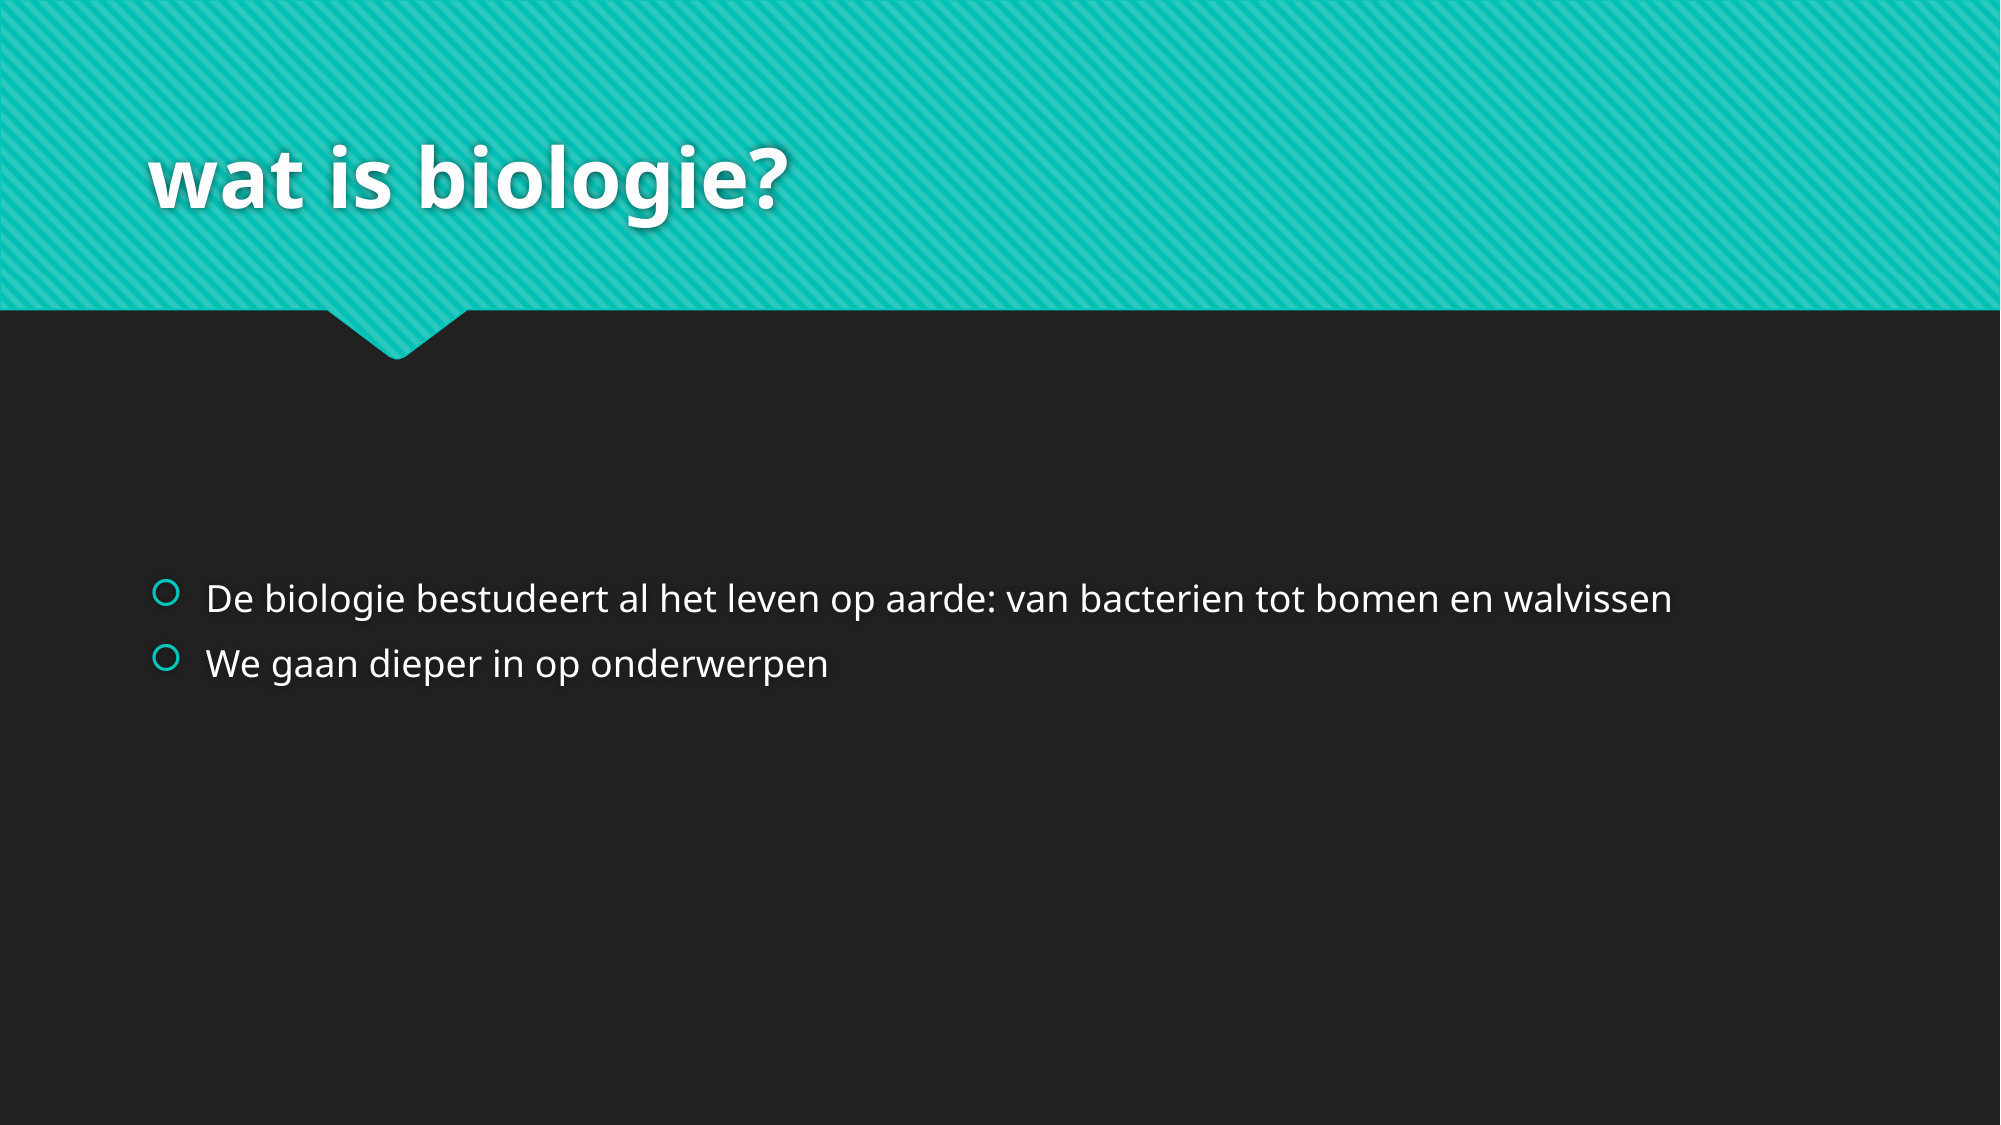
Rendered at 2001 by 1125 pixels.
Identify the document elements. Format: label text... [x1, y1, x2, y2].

title wat is biologie? [132, 73, 1868, 233]
list De biologie bestudeert al het leven op aarde: van bacterien tot bomen en walvissen We gaan dieper in op onderwerpen [134, 364, 1866, 962]
